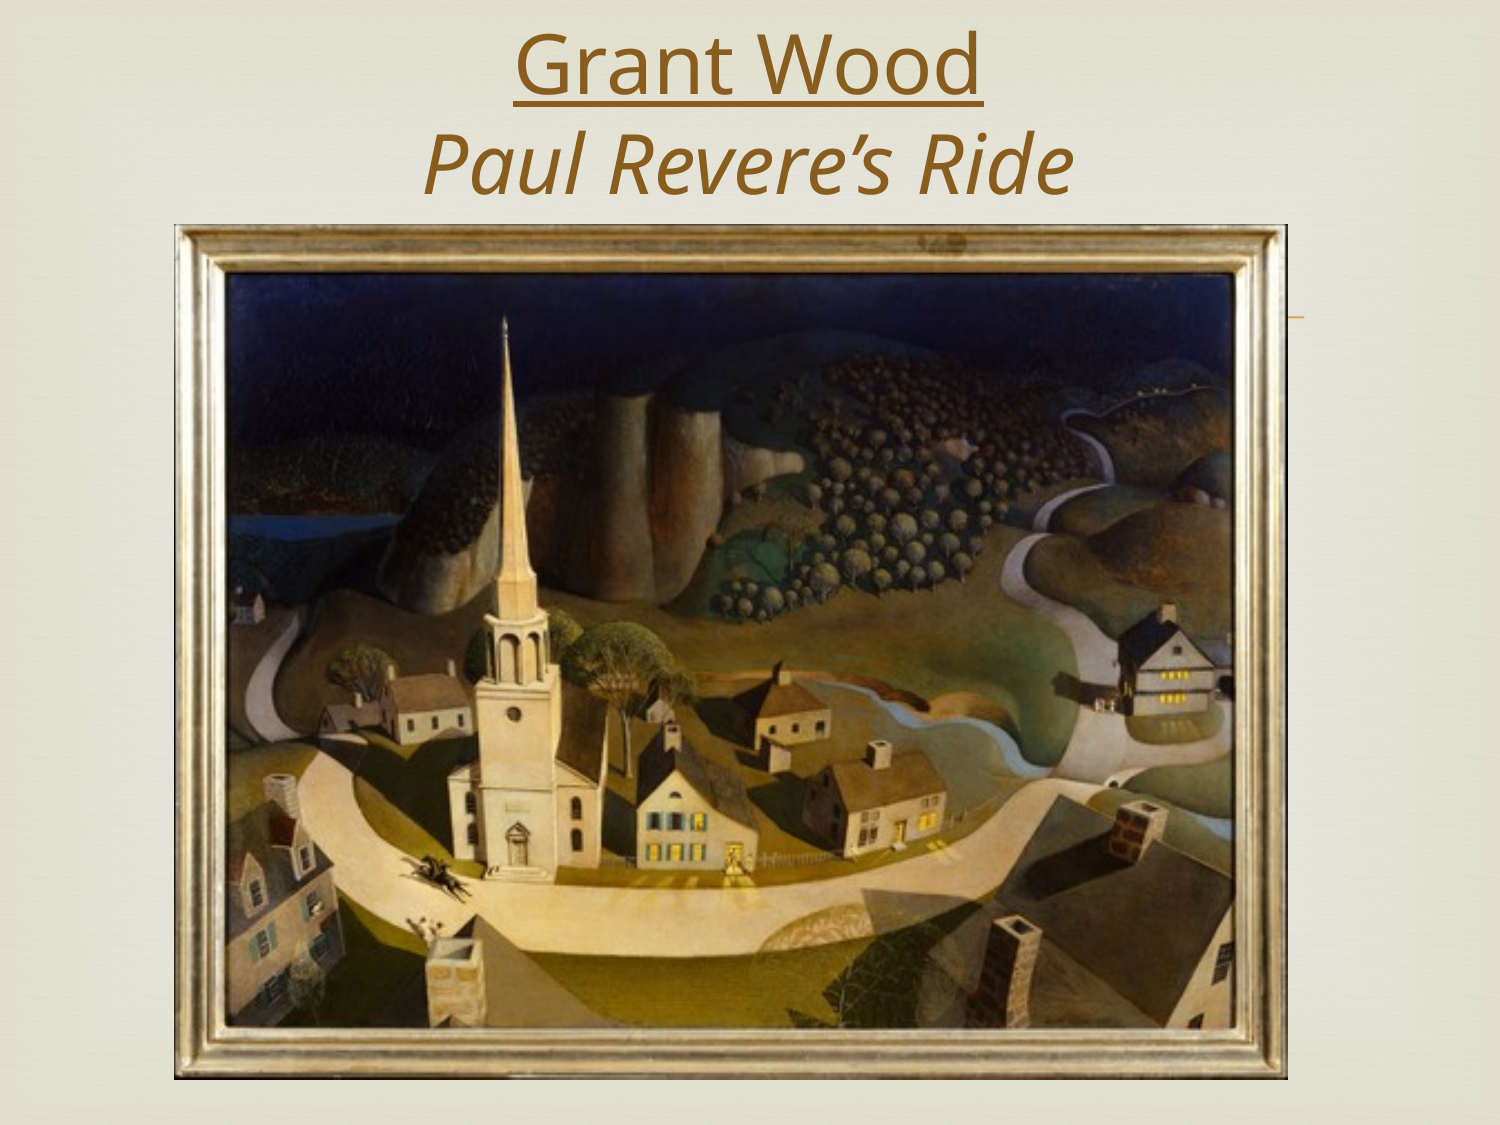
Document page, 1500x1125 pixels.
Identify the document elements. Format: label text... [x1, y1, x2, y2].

title Grant Wood Paul Revere’s Ride [112, 24, 1385, 198]
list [174, 224, 1288, 1080]
